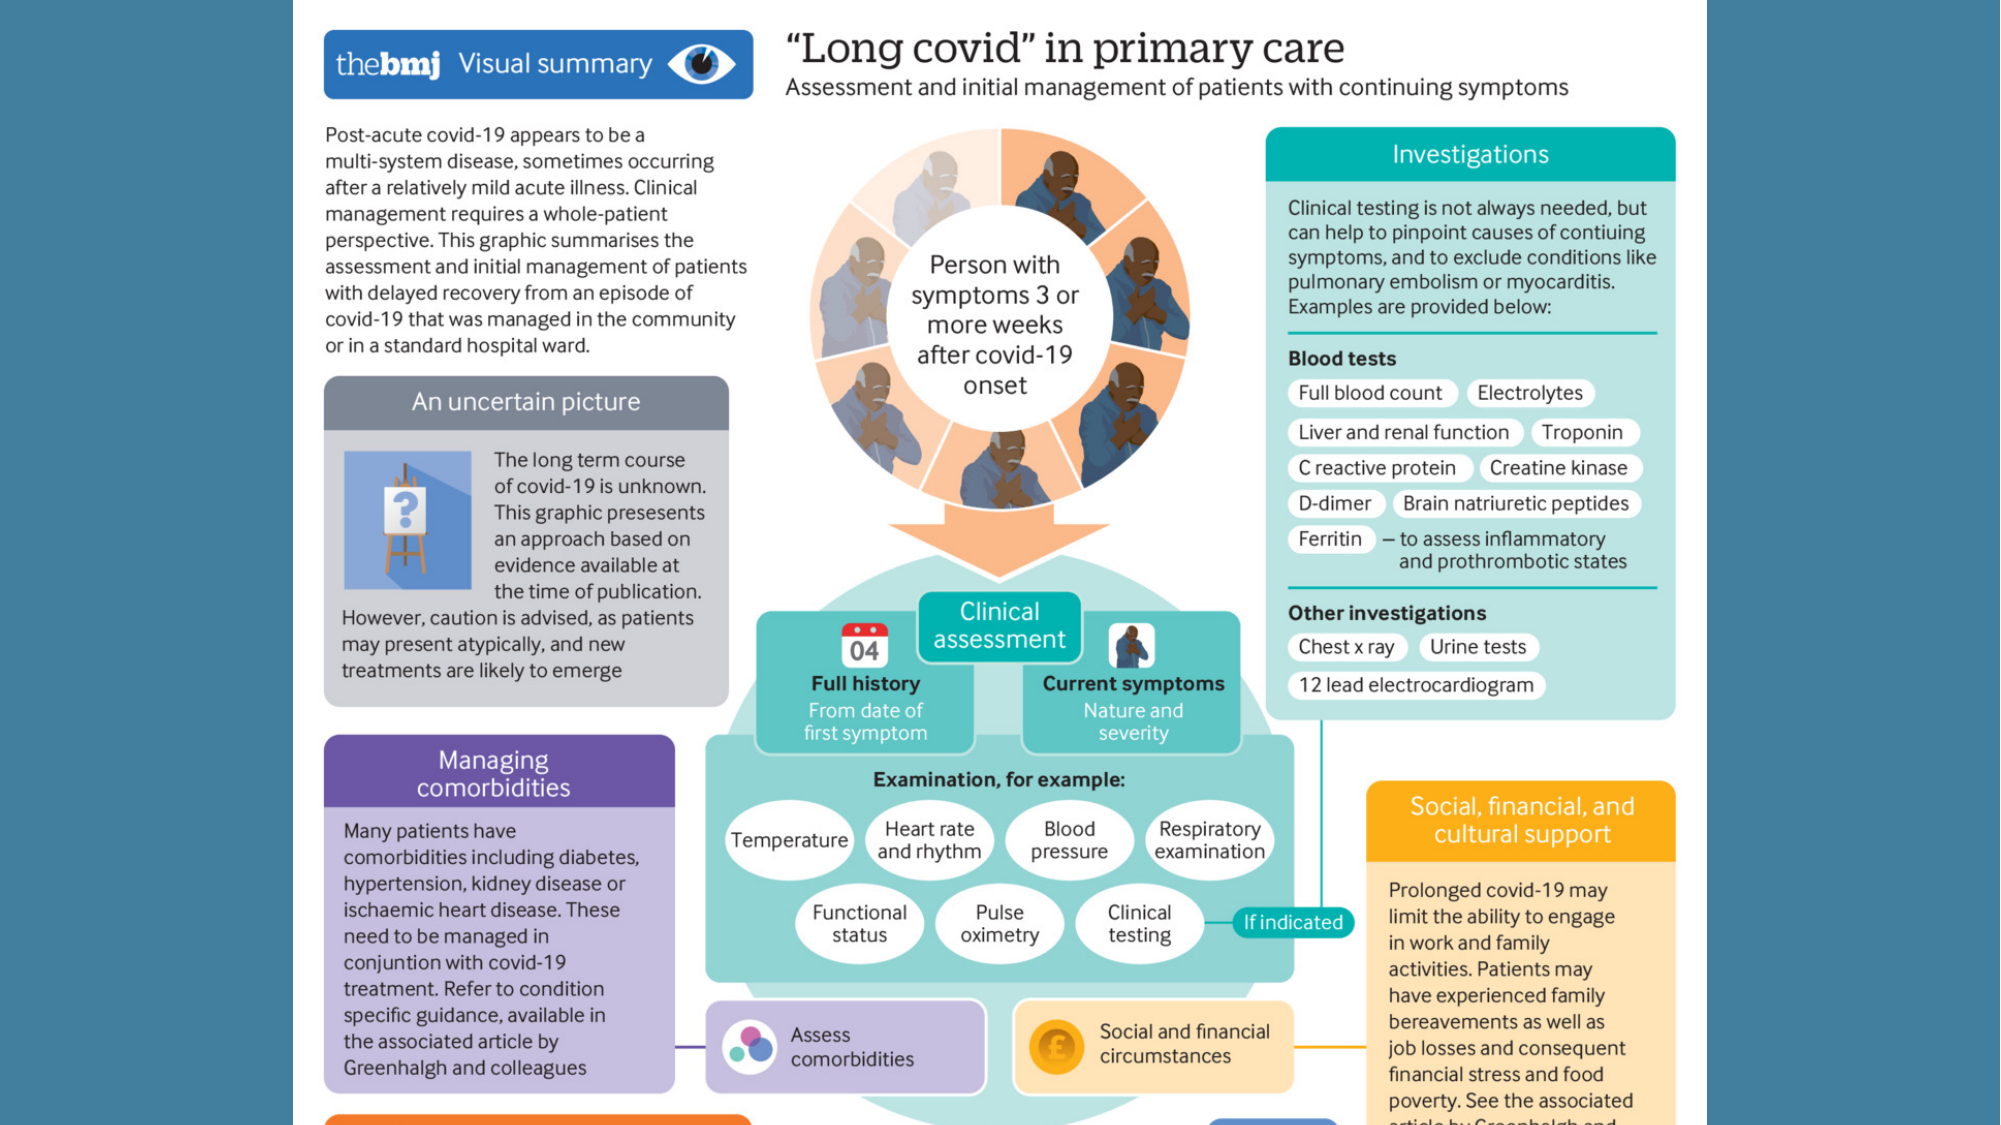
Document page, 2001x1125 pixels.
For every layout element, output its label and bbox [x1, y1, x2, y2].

picture [292, 0, 1708, 1125]
